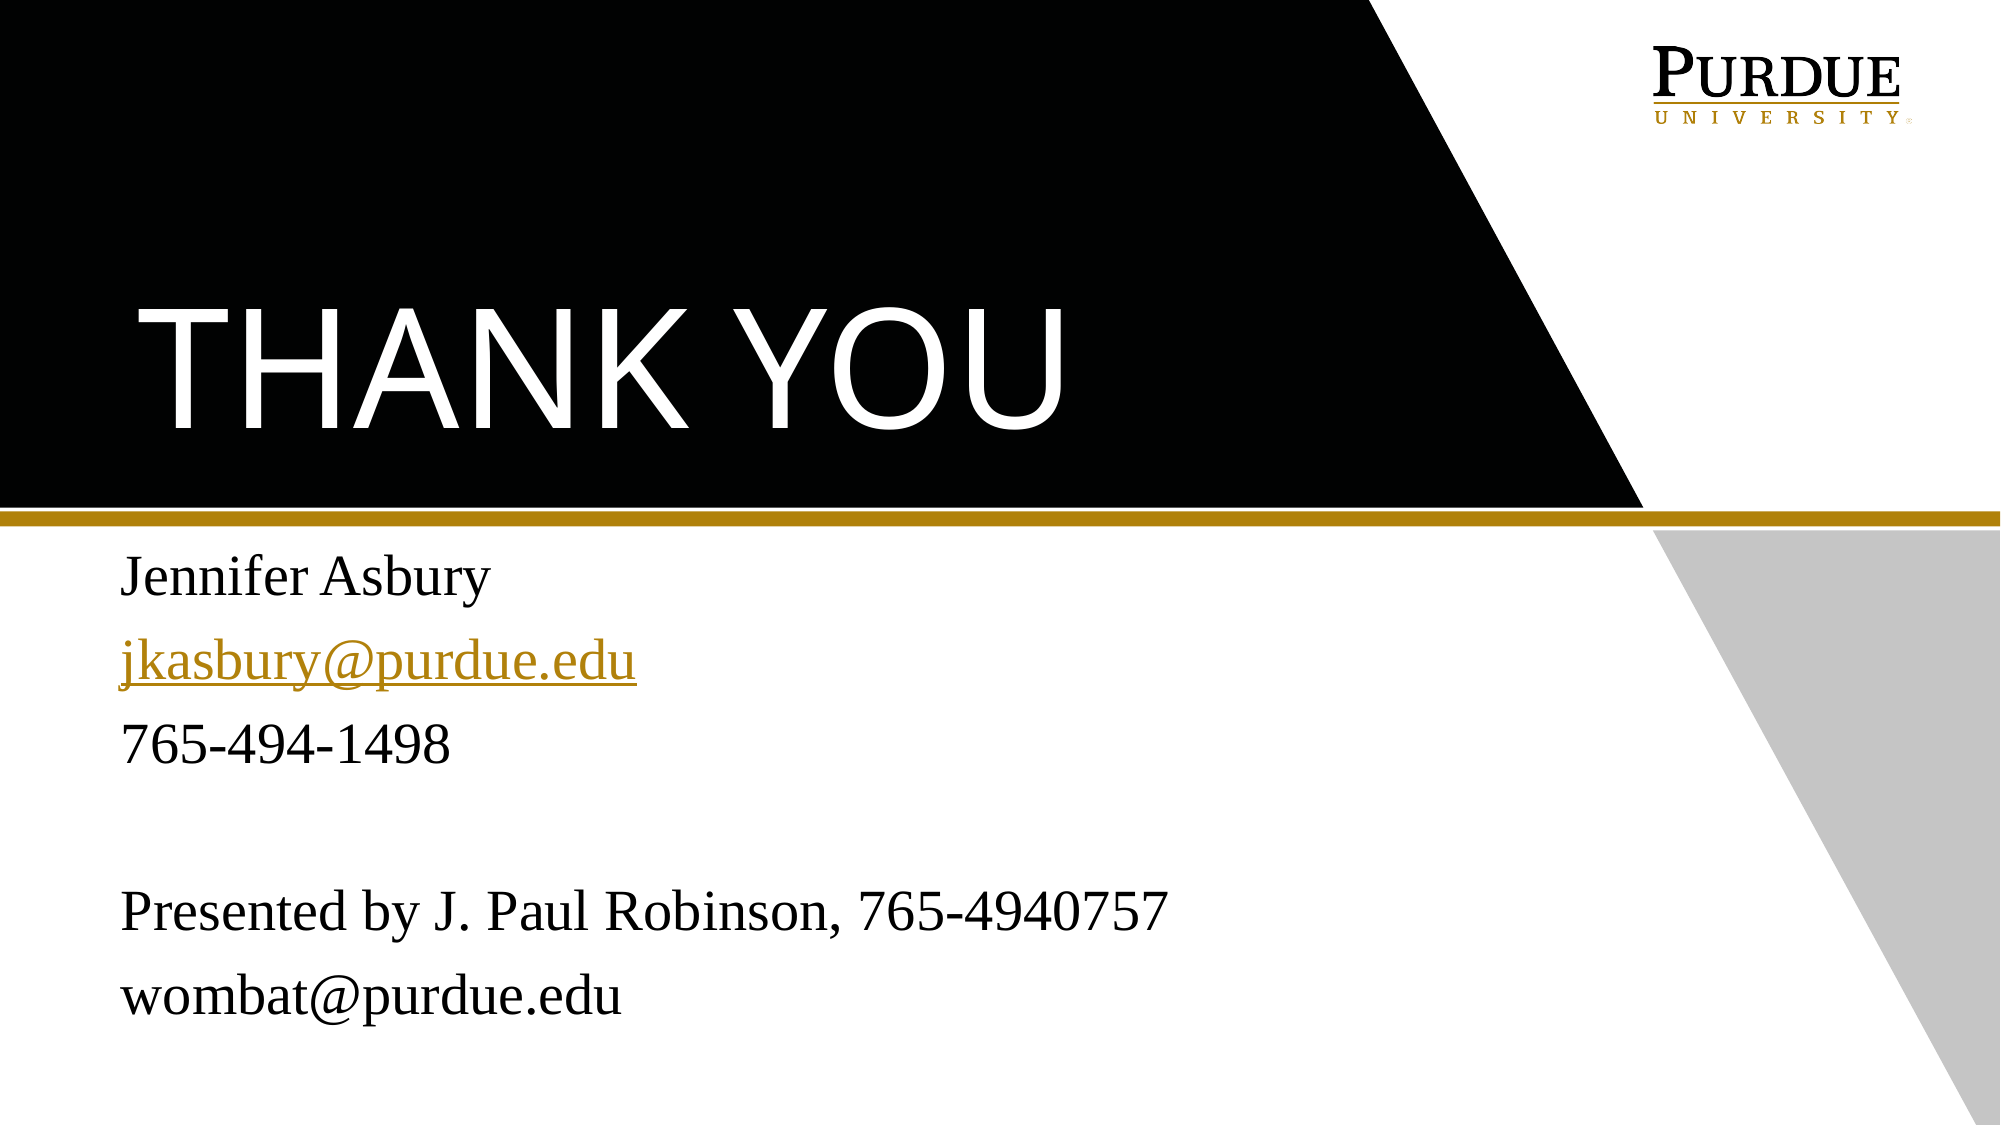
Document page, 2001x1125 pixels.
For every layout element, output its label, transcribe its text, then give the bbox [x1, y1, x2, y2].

title Thank You [137, 269, 1523, 465]
picture [1653, 46, 1912, 124]
list Jennifer Asbury jkasbury@purdue.edu 765-494-1498 Presented by J. Paul Robinson, 765-4940757 wombat@purdue.edu [120, 545, 1506, 896]
